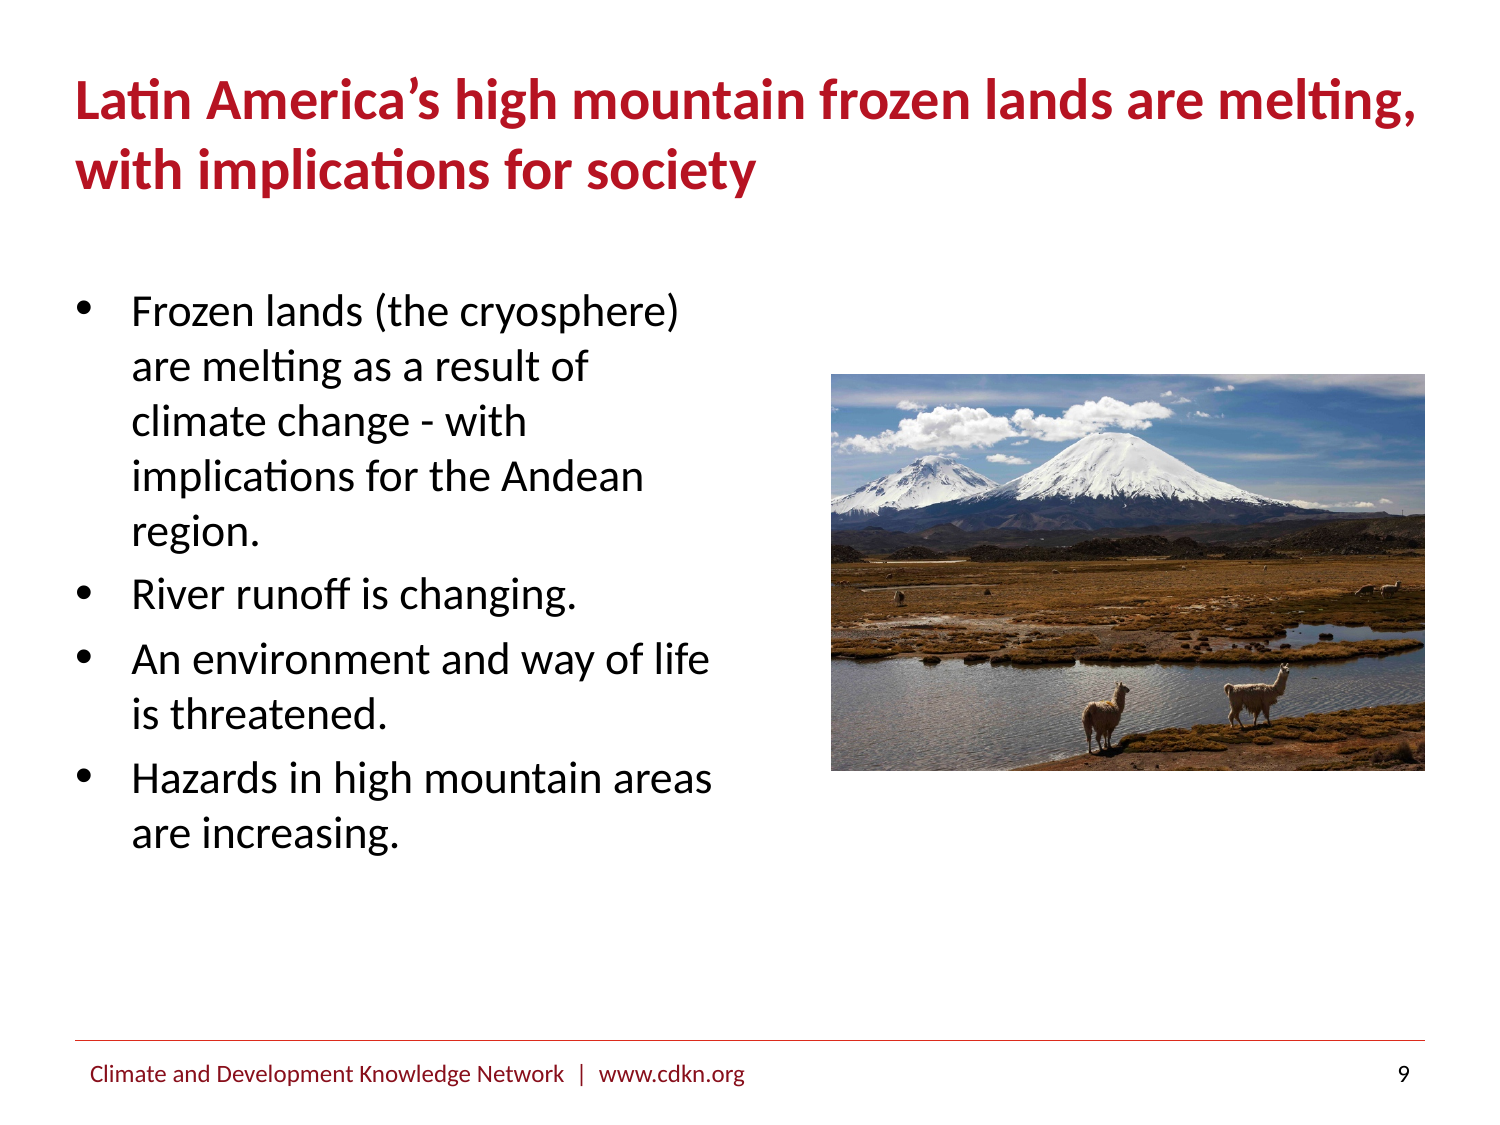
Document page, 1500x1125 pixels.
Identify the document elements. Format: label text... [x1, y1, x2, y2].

slide_number Climate and Development Knowledge Network | www.cdkn.org [75, 1042, 871, 1103]
picture [830, 374, 1426, 772]
list Frozen lands (the cryosphere) are melting as a result of climate change - with implications for the Andean region. River runoff is changing. An environment and way of life is threatened. Hazards in high mountain areas are increasing. [75, 280, 727, 1042]
slide_number 9 [1345, 1042, 1425, 1103]
title Latin America’s high mountain frozen lands are melting, with implications for society [75, 61, 1425, 249]
